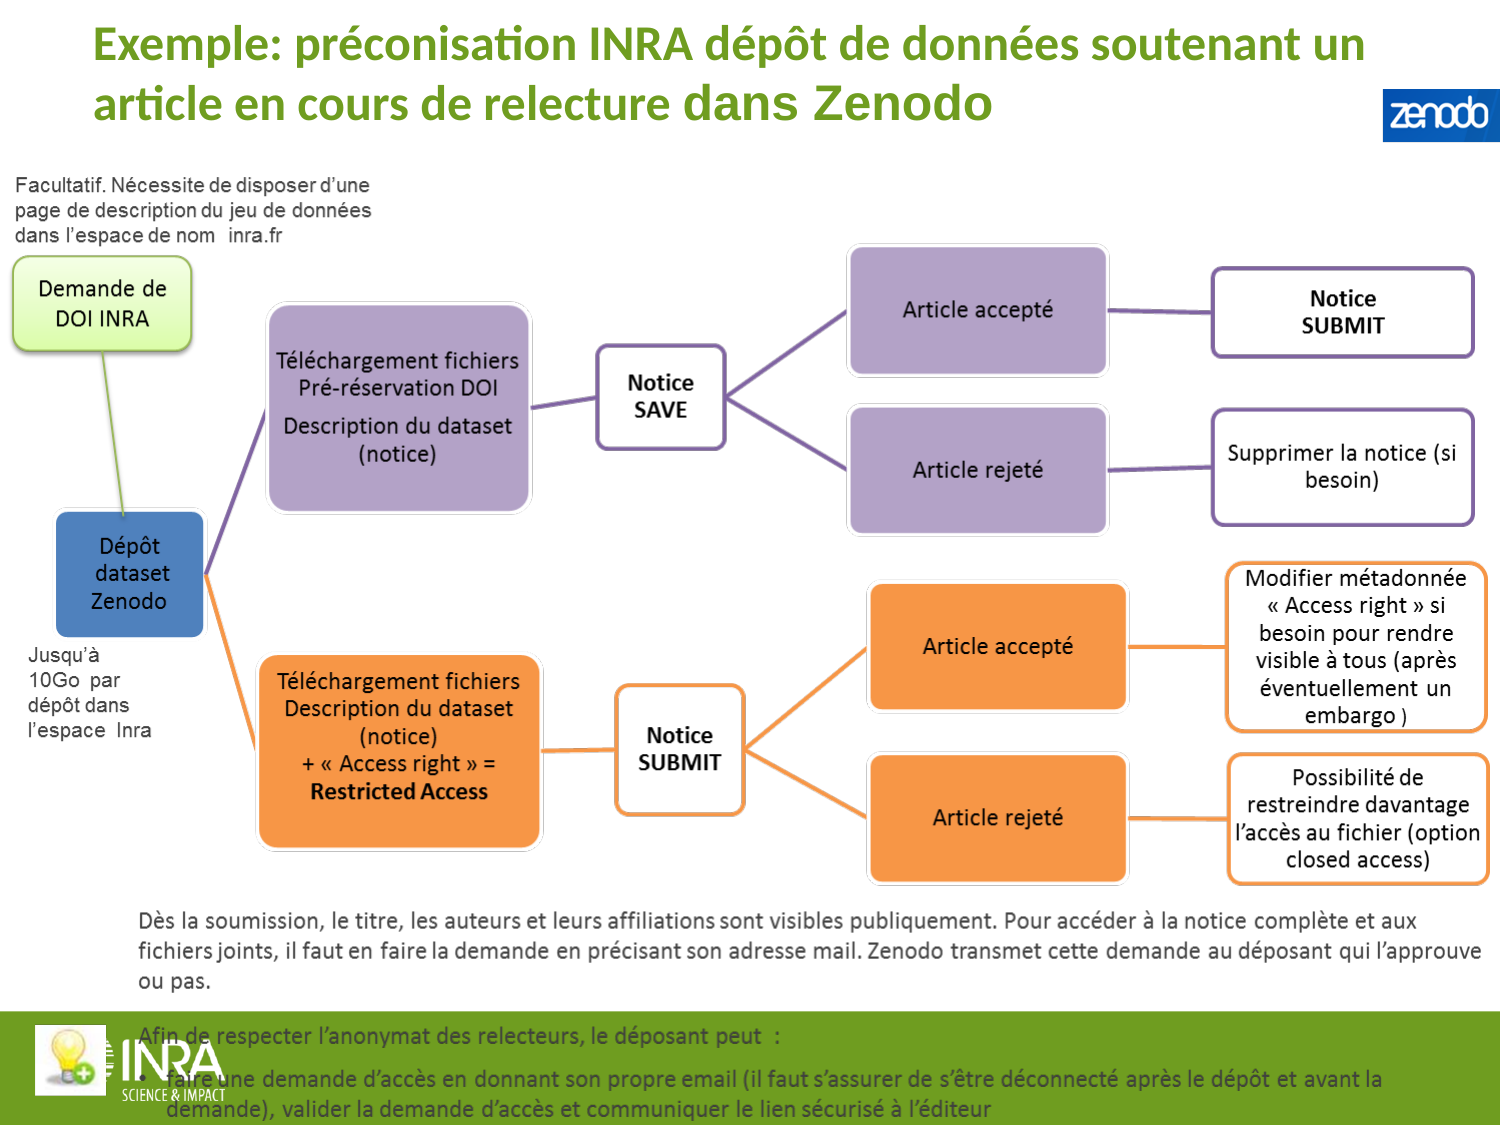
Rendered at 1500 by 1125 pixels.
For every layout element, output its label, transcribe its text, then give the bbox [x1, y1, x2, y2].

title Exemple: préconisation INRA dépôt de données soutenant un article en cours de relecture dans Zenodo [78, 2, 1429, 88]
picture [0, 89, 1500, 1125]
